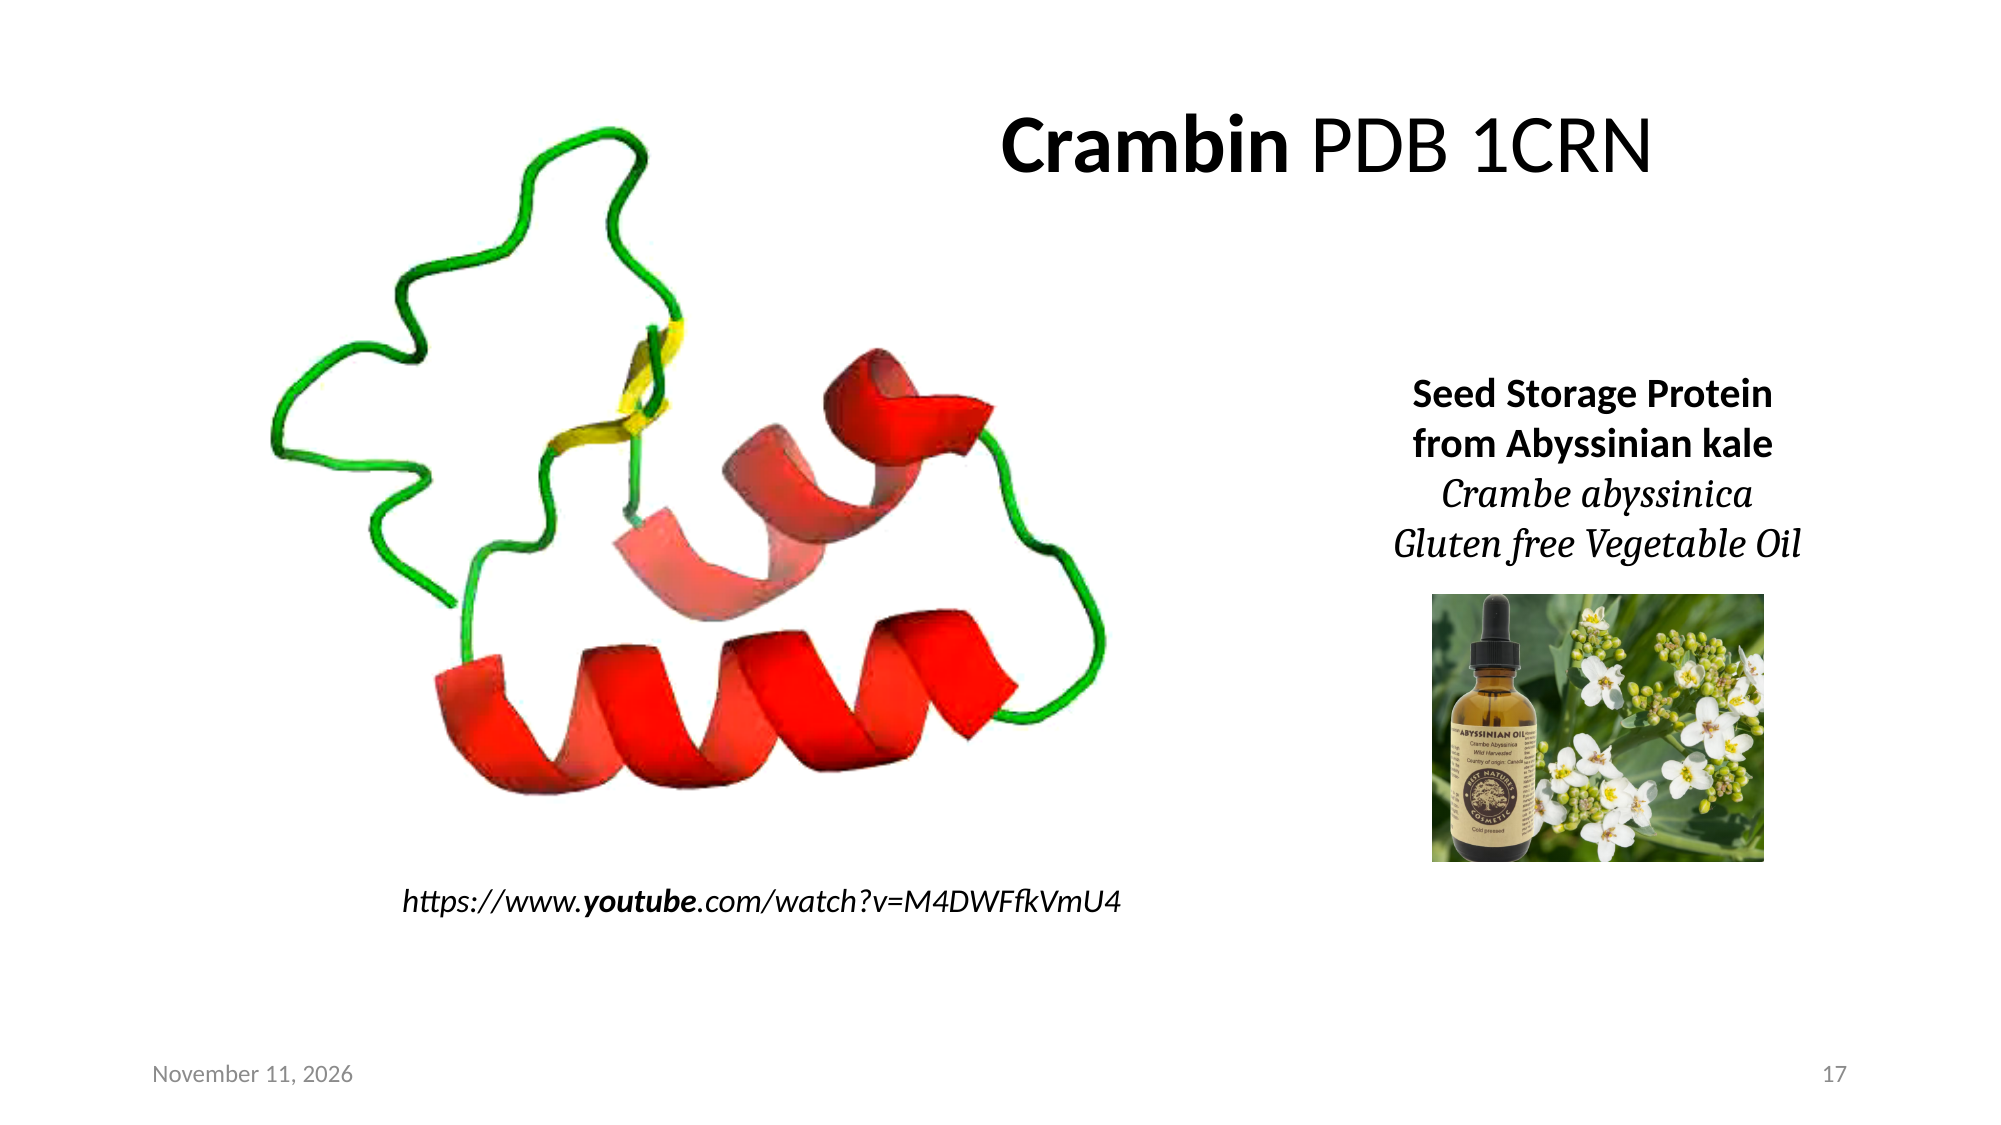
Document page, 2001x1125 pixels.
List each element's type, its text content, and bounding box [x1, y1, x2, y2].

text_box Seed Storage Protein from Abyssinian kale Crambe abyssinica Gluten free Vegetable Oil [1379, 358, 1817, 574]
slide_number 17 [1412, 1042, 1863, 1103]
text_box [79, 57, 1305, 977]
text_box Crambin PDB 1CRN [1305, 81, 1670, 197]
picture [1432, 594, 1764, 862]
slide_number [137, 1042, 588, 1103]
